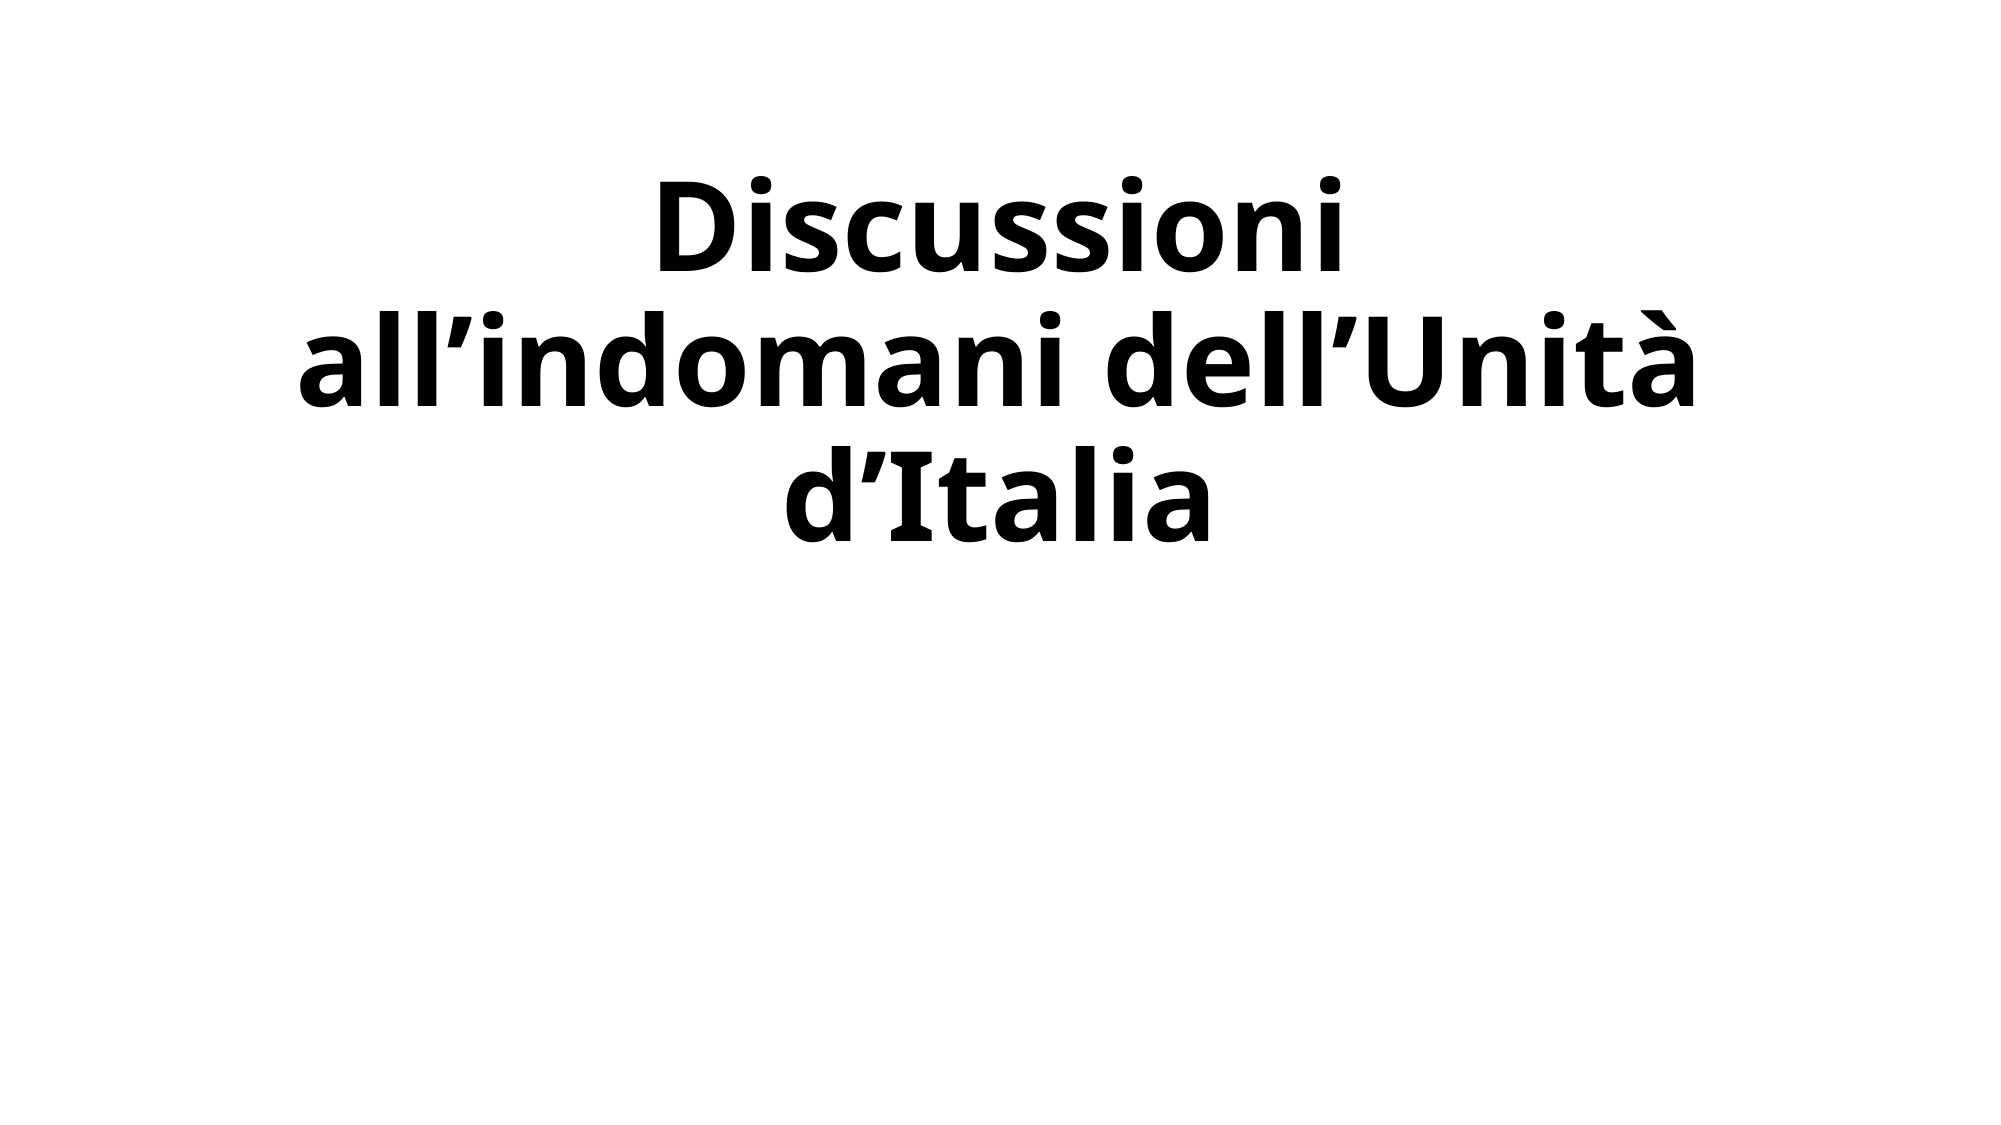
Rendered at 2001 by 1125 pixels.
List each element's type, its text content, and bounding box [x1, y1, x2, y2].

title Discussioni all’indomani dell’Unità d’Italia [249, 184, 1750, 576]
